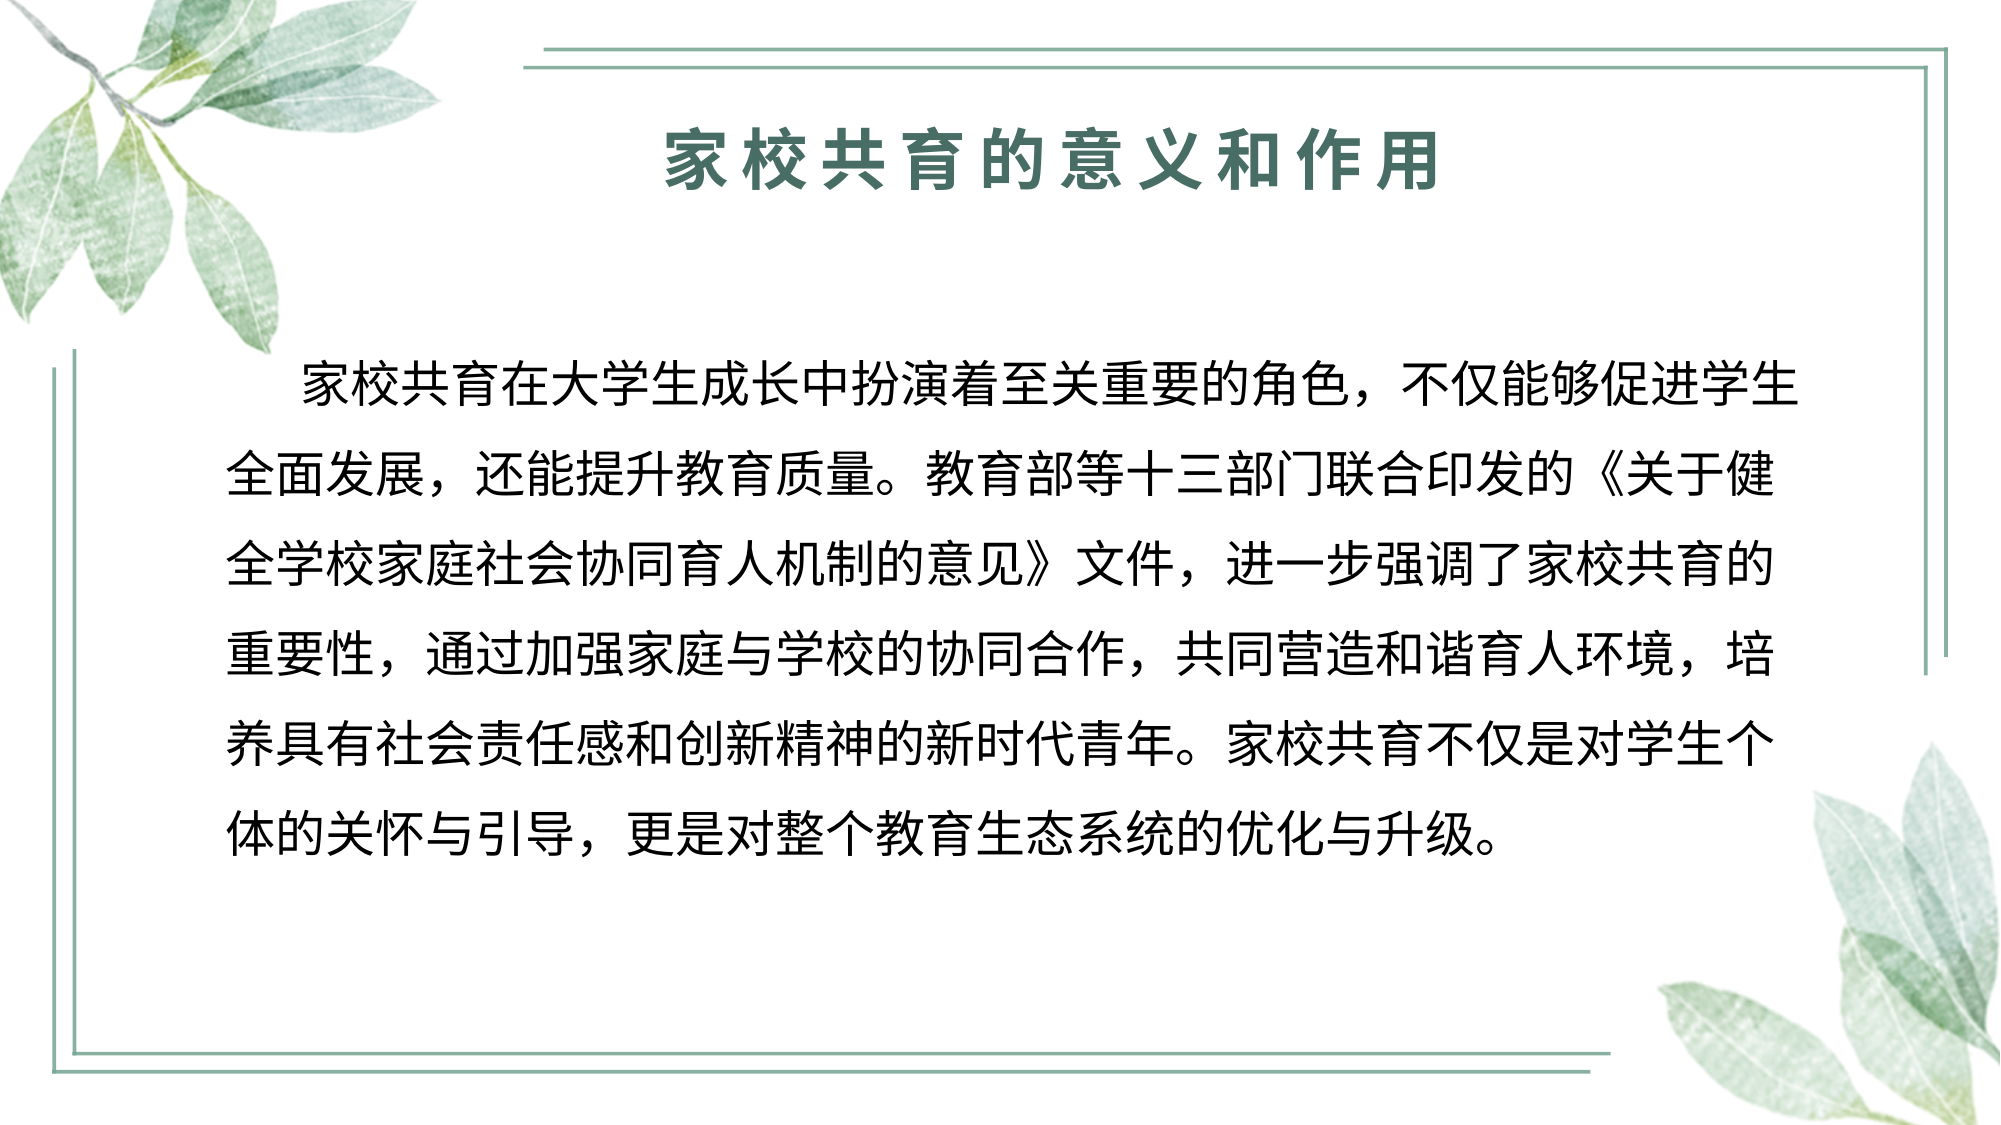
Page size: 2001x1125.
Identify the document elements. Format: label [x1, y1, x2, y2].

picture [0, 0, 445, 355]
text_box [1656, 736, 2000, 1125]
text_box [51, 47, 1948, 1074]
